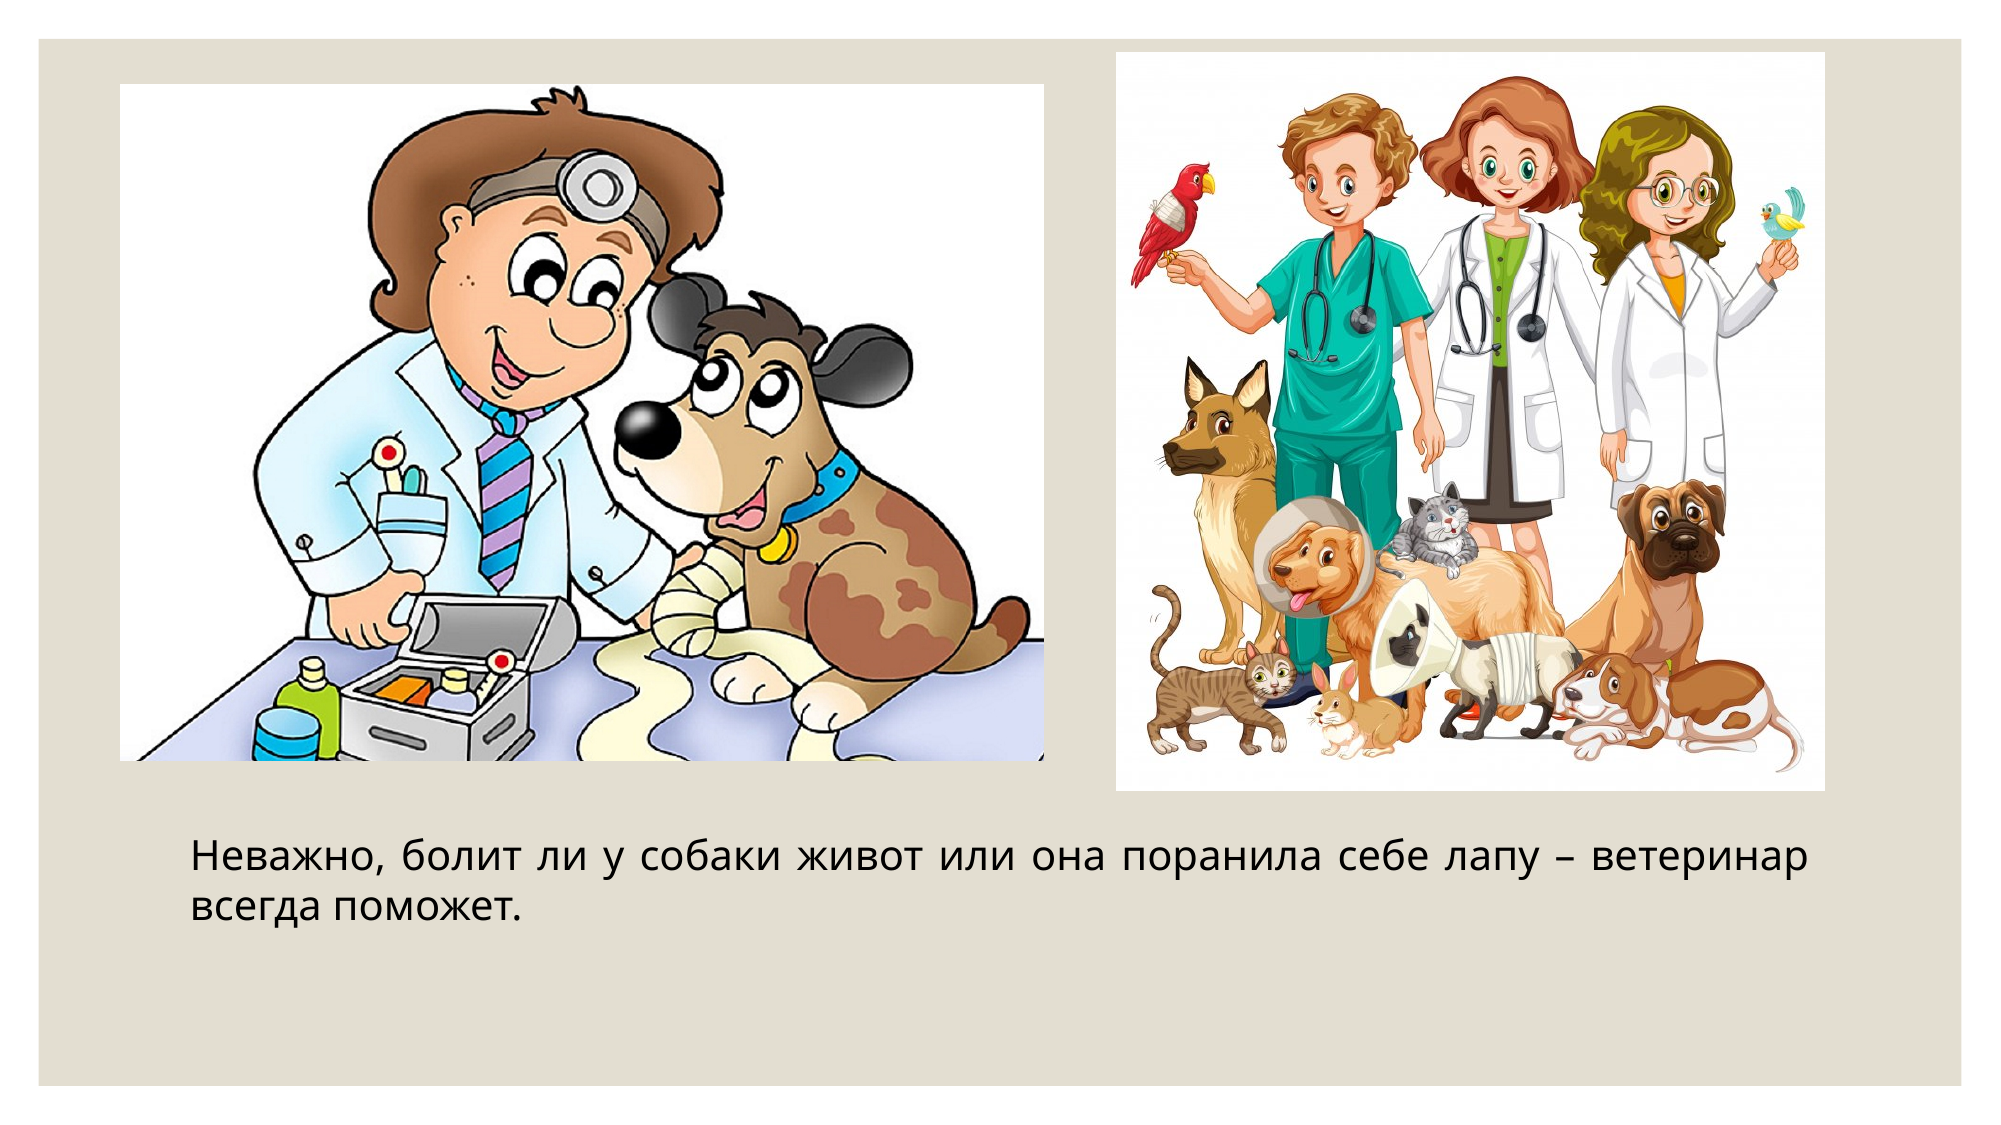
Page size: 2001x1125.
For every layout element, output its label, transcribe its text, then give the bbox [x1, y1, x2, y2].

picture [119, 84, 1044, 761]
list Неважно, болит ли у собаки живот или она поранила себе лапу – ветеринар всегда поможет. [174, 820, 1825, 990]
picture [1116, 52, 1825, 791]
